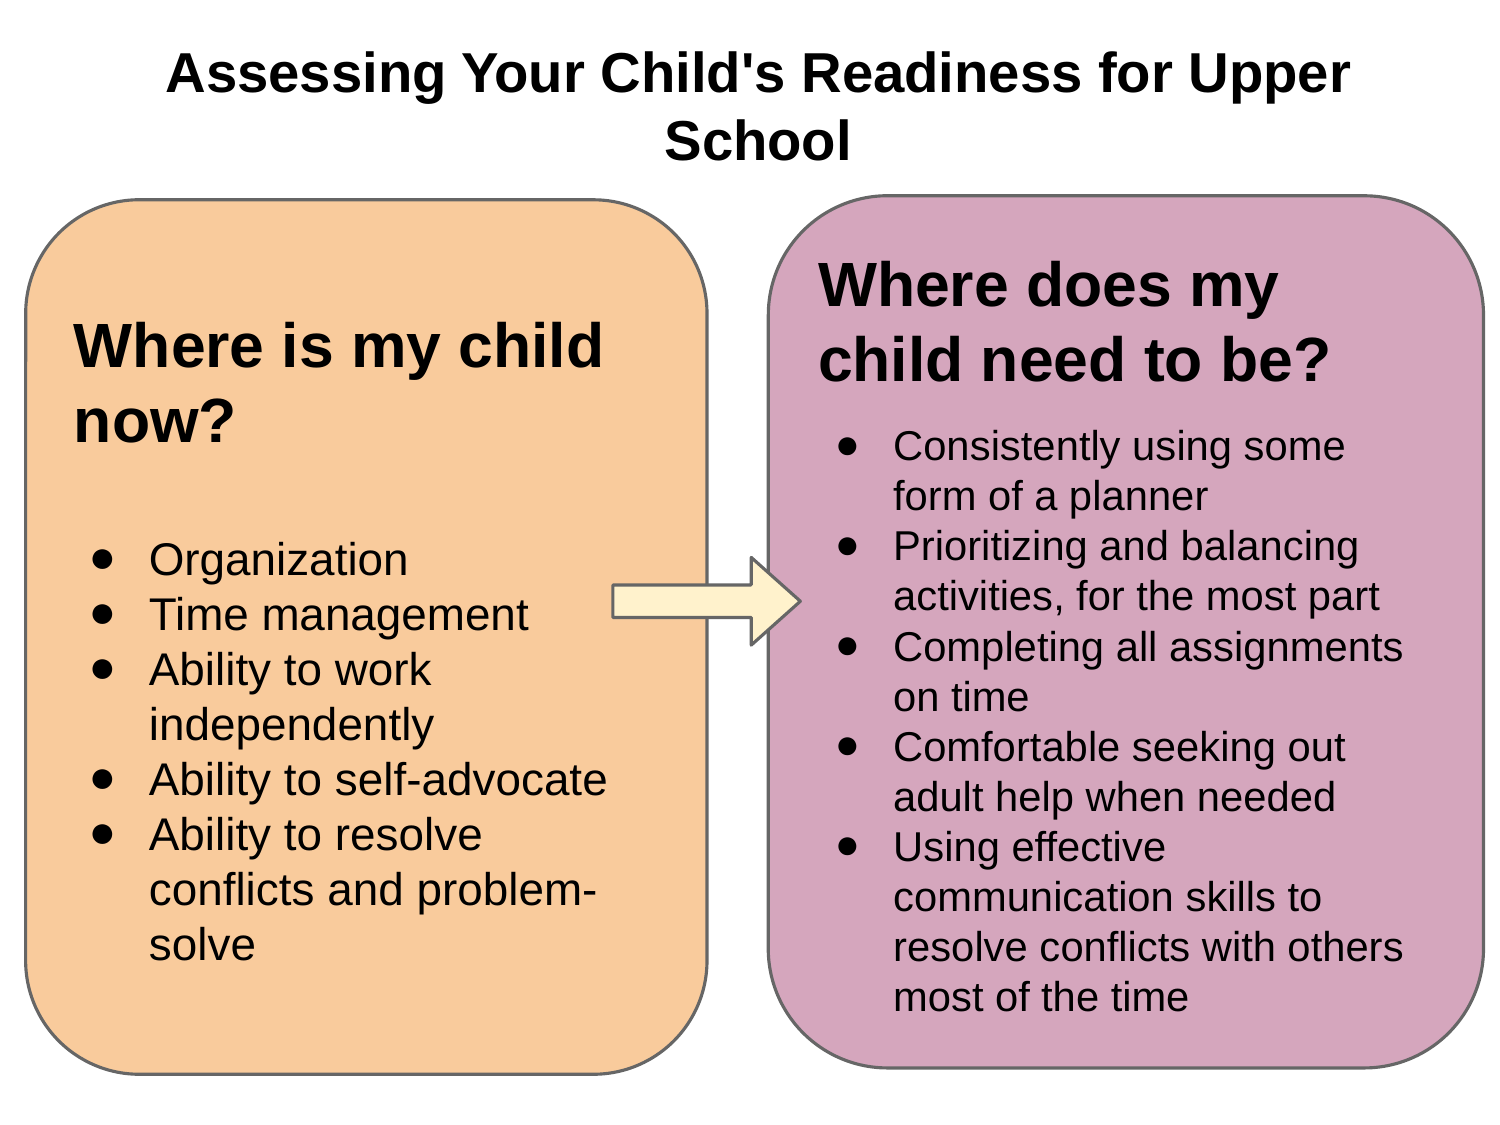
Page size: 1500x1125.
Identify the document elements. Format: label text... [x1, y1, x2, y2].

text_box Assessing Your Child's Readiness for Upper School [57, 31, 1460, 177]
text_box Where does my child need to be? Consistently using some form of a planner Prioritizing and balancing activities, for the most part Completing all assignments on time Comfortable seeking out adult help when needed Using effective communication skills to resolve conflicts with others most of the time [768, 195, 1484, 1068]
text_box [612, 557, 801, 646]
text_box Where is my child now? Organization Time management Ability to work independently Ability to self-advocate Ability to resolve conflicts and problem-solve [25, 199, 708, 1075]
